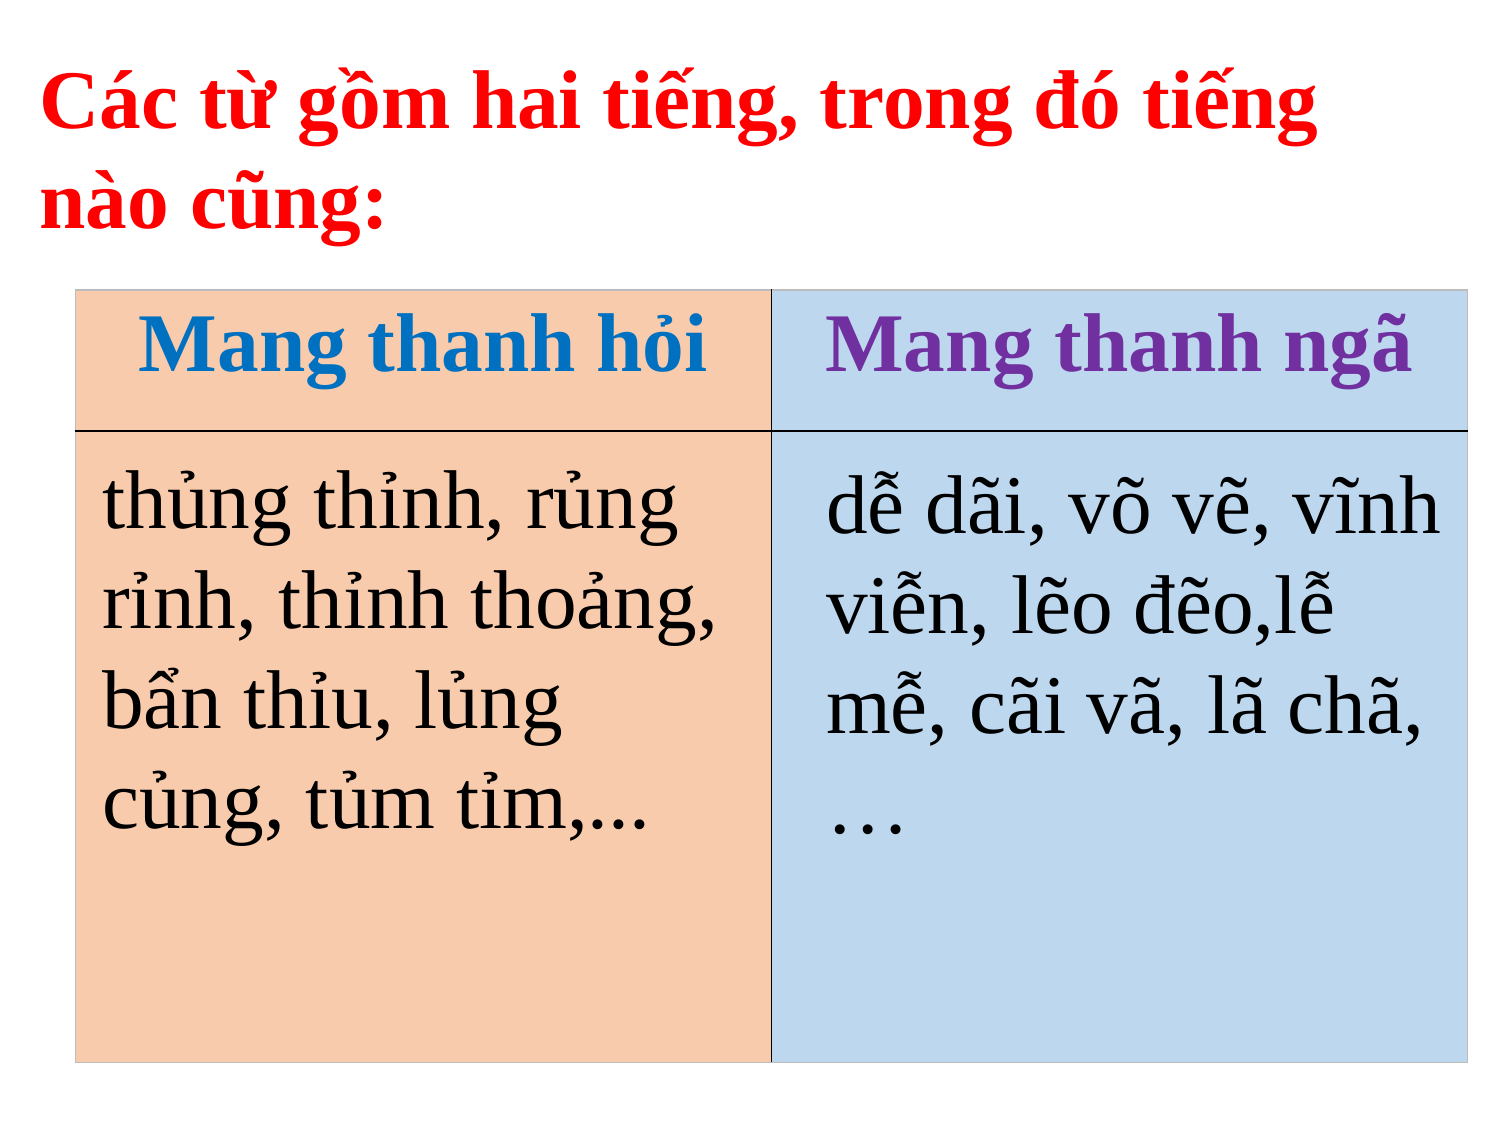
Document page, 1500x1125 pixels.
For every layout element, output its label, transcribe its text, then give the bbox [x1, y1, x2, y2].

text_box thủng thỉnh, rủng rỉnh, thỉnh thoảng, bẩn thỉu, lủng củng, tủm tỉm,... [87, 437, 772, 898]
text_box Các từ gồm hai tiếng, trong đó tiếng nào cũng: [24, 37, 1468, 253]
table_header Mang thanh hỏi [76, 291, 771, 430]
table_header Mang thanh ngã [772, 291, 1467, 430]
table_cell [76, 432, 771, 1062]
text_box dễ dãi, võ vẽ, vĩnh viễn, lẽo đẽo,lễ mễ, cãi vã, lã chã,… [811, 442, 1467, 858]
table_cell [772, 432, 1467, 1062]
